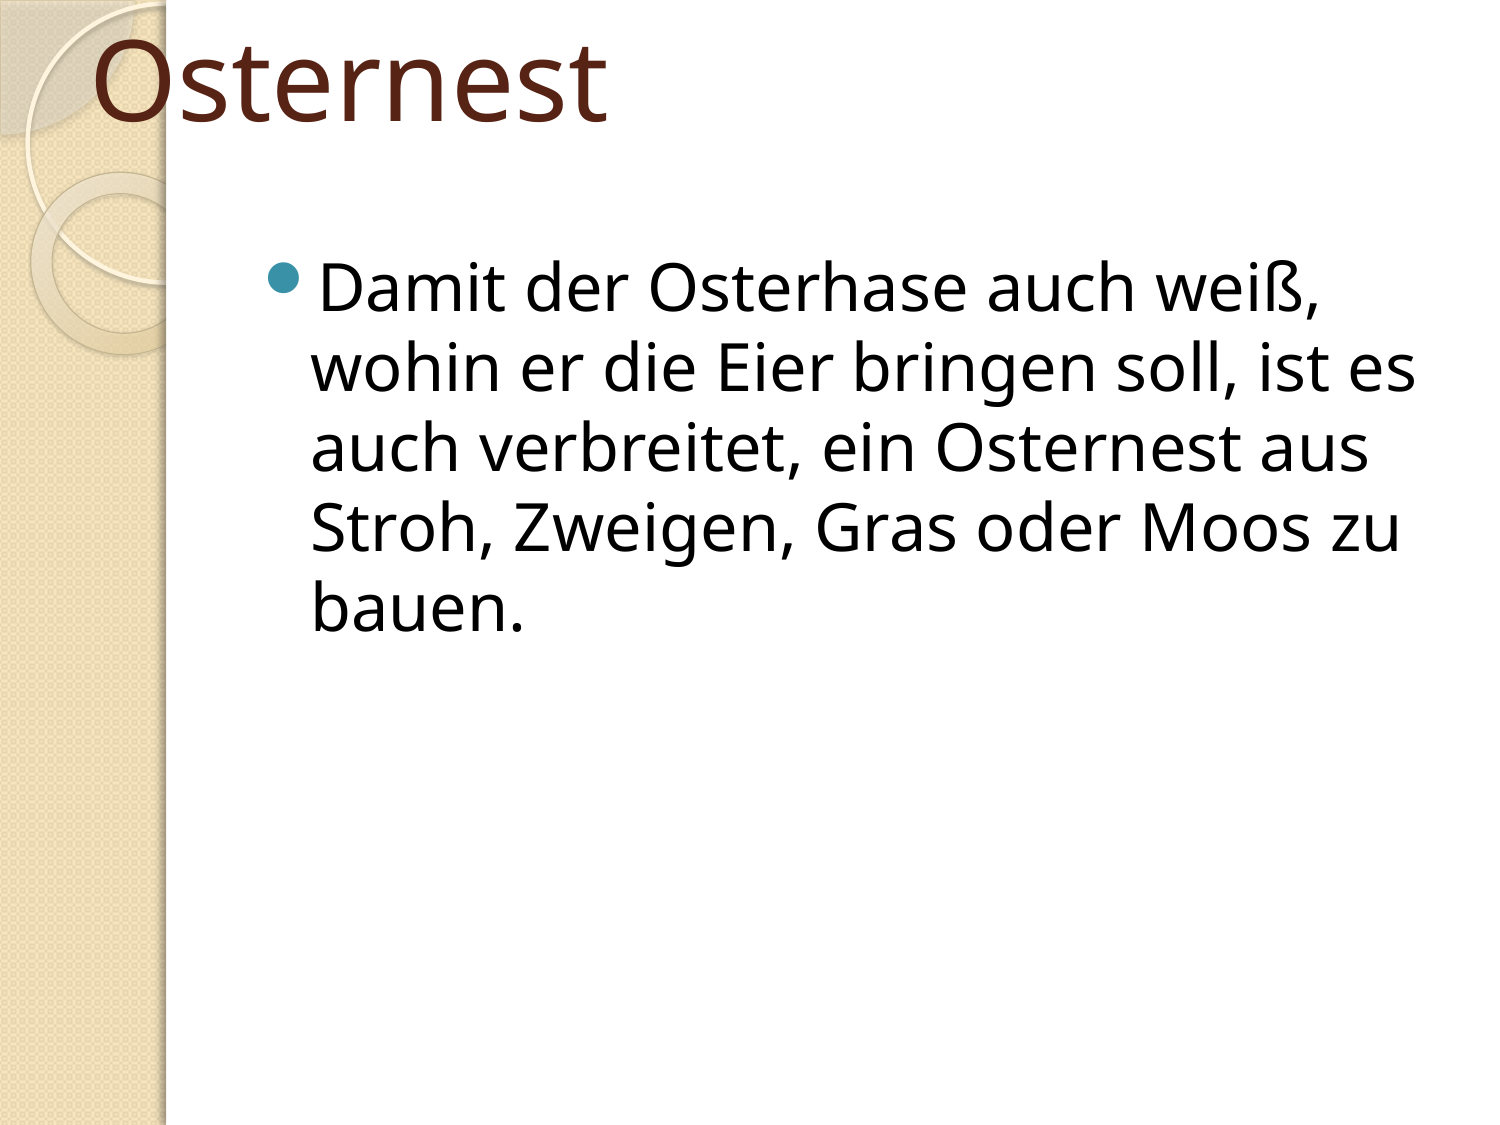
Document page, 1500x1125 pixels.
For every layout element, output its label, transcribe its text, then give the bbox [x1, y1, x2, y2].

title Osternest [75, 54, 1425, 233]
list Damit der Osterhase auch weiß, wohin er die Eier bringen soll, ist es auch verbreitet, ein Osternest aus Stroh, Zweigen, Gras oder Moos zu bauen. [235, 237, 1466, 1025]
